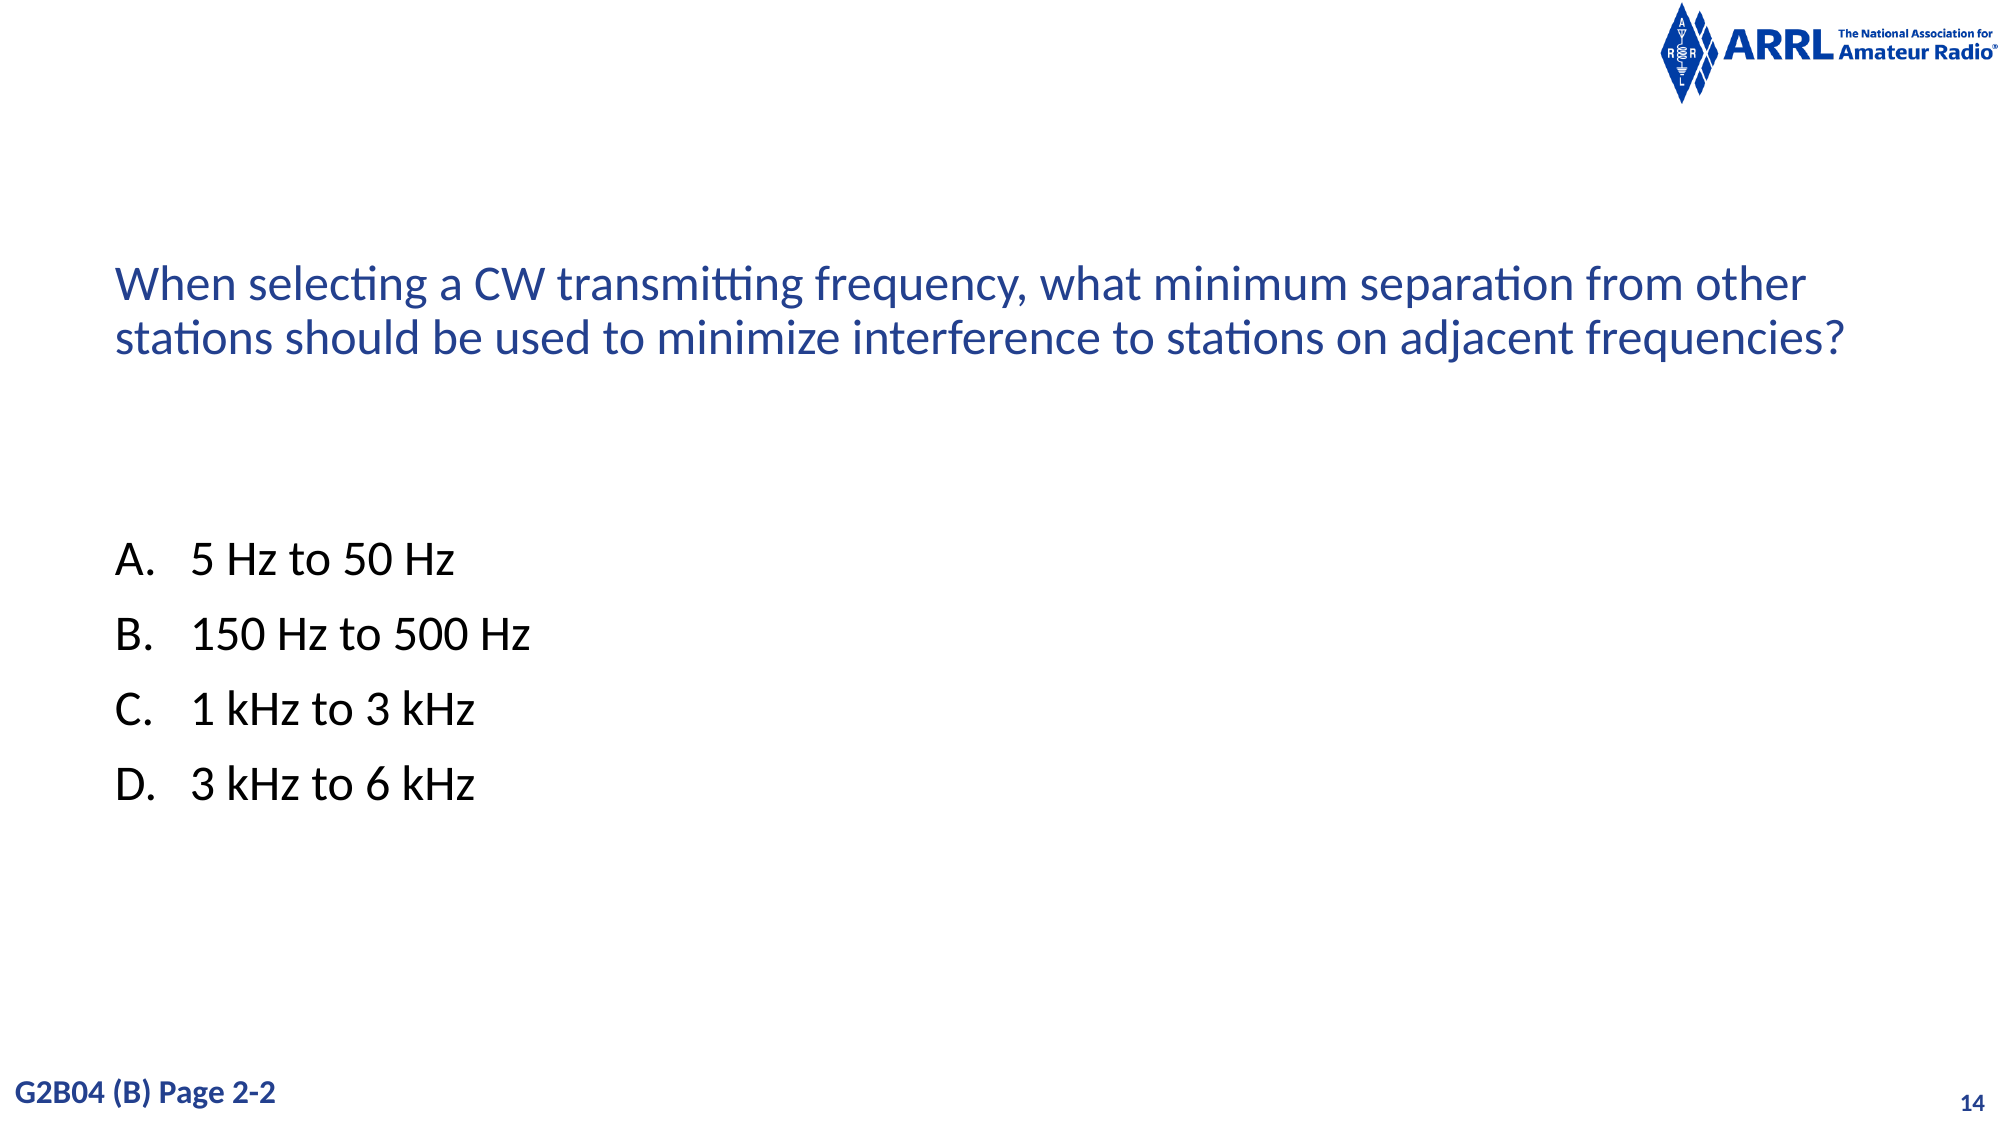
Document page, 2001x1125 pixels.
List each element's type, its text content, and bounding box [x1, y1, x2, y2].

text_box G2B04 (B) Page 2-2 [0, 1062, 1313, 1118]
text_box 14 [1899, 1079, 2000, 1125]
title When selecting a CW transmitting frequency, what minimum separation from other stations should be used to minimize interference to stations on adjacent frequencies? [99, 249, 1900, 388]
picture [1658, 0, 1999, 106]
list 5 Hz to 50 Hz 150 Hz to 500 Hz 1 kHz to 3 kHz 3 kHz to 6 kHz [99, 525, 1900, 1005]
